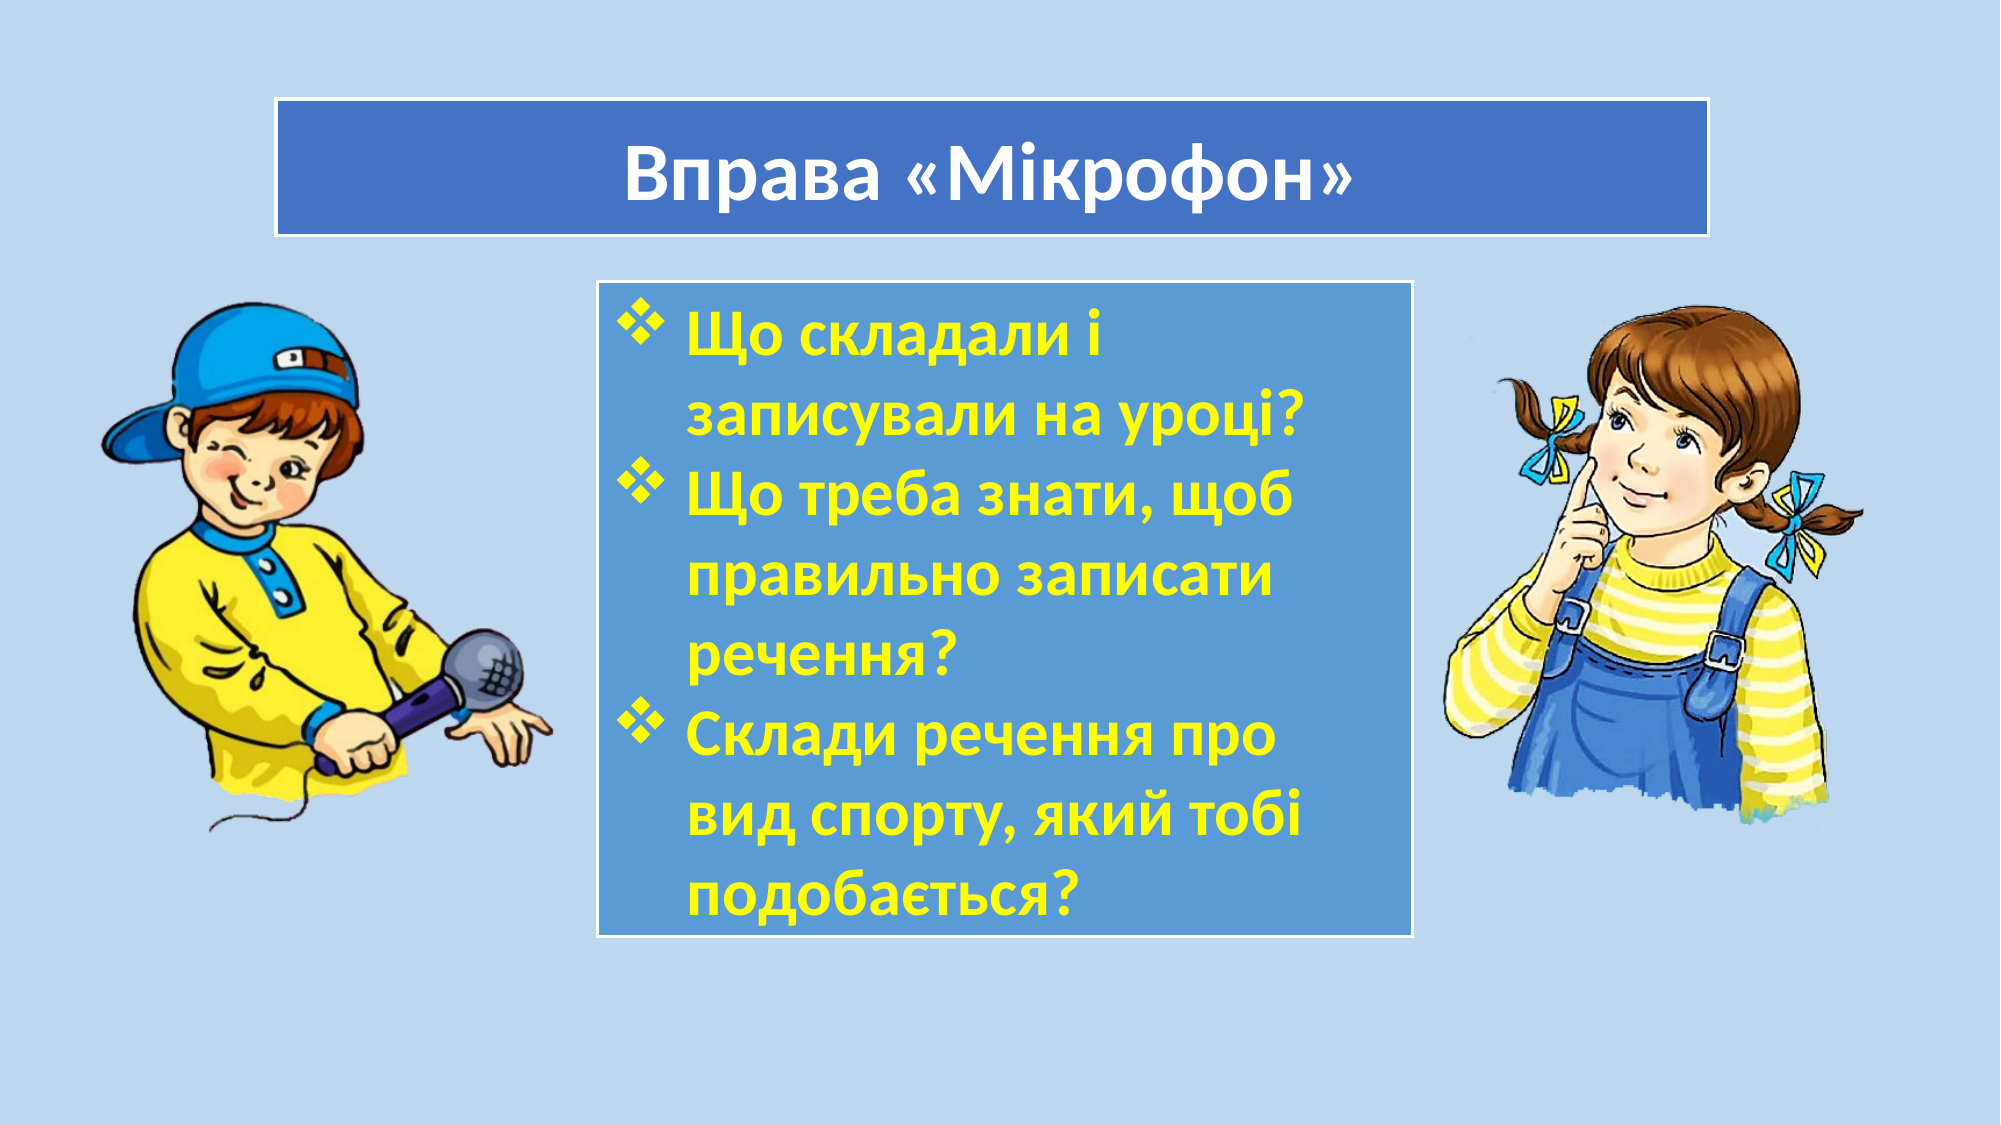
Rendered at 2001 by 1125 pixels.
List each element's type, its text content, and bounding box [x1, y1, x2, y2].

text_box Що складали і записували на уроці? Що треба знати, щоб правильно записати речення? Склади речення про вид спорту, який тобі подобається? [596, 280, 1414, 938]
picture [86, 281, 560, 853]
text_box Вправа «Мікрофон» [274, 97, 1710, 237]
picture [1412, 281, 1864, 848]
